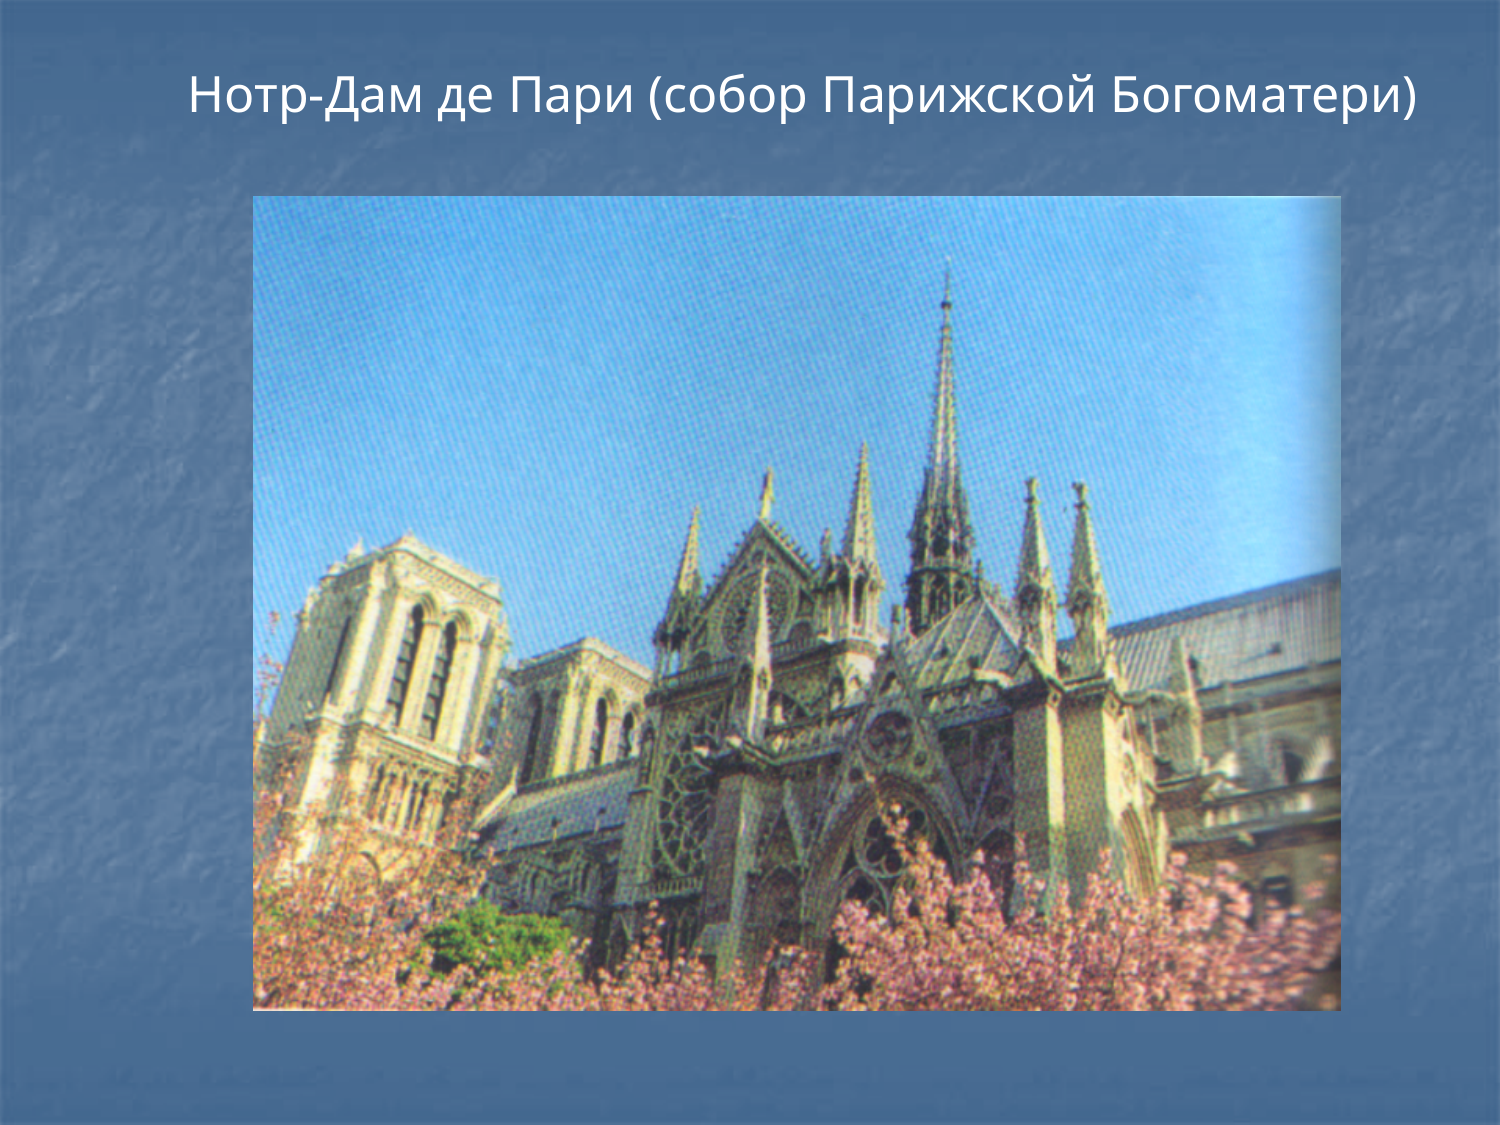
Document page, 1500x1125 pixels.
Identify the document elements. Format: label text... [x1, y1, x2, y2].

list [253, 196, 1341, 1012]
text_box Нотр-Дам де Пари (собор Парижской Богоматери) [159, 54, 1447, 130]
